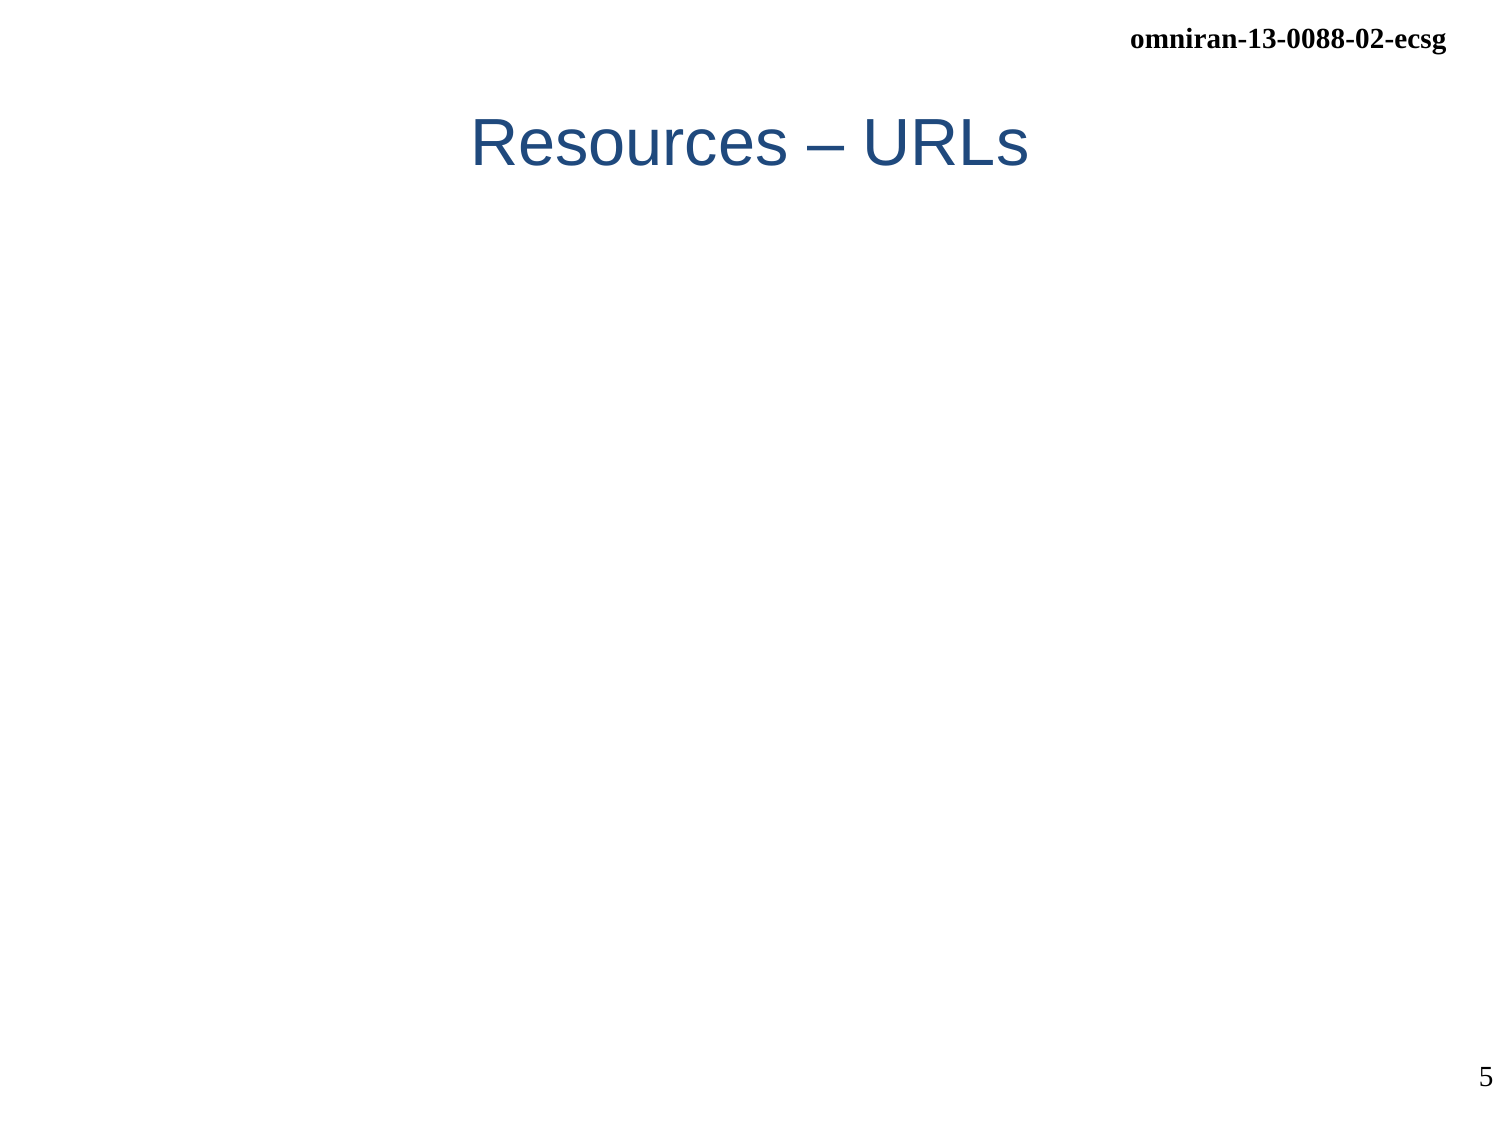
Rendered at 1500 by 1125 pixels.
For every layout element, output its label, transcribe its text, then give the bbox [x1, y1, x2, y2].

title Resources – URLs [75, 45, 1425, 233]
